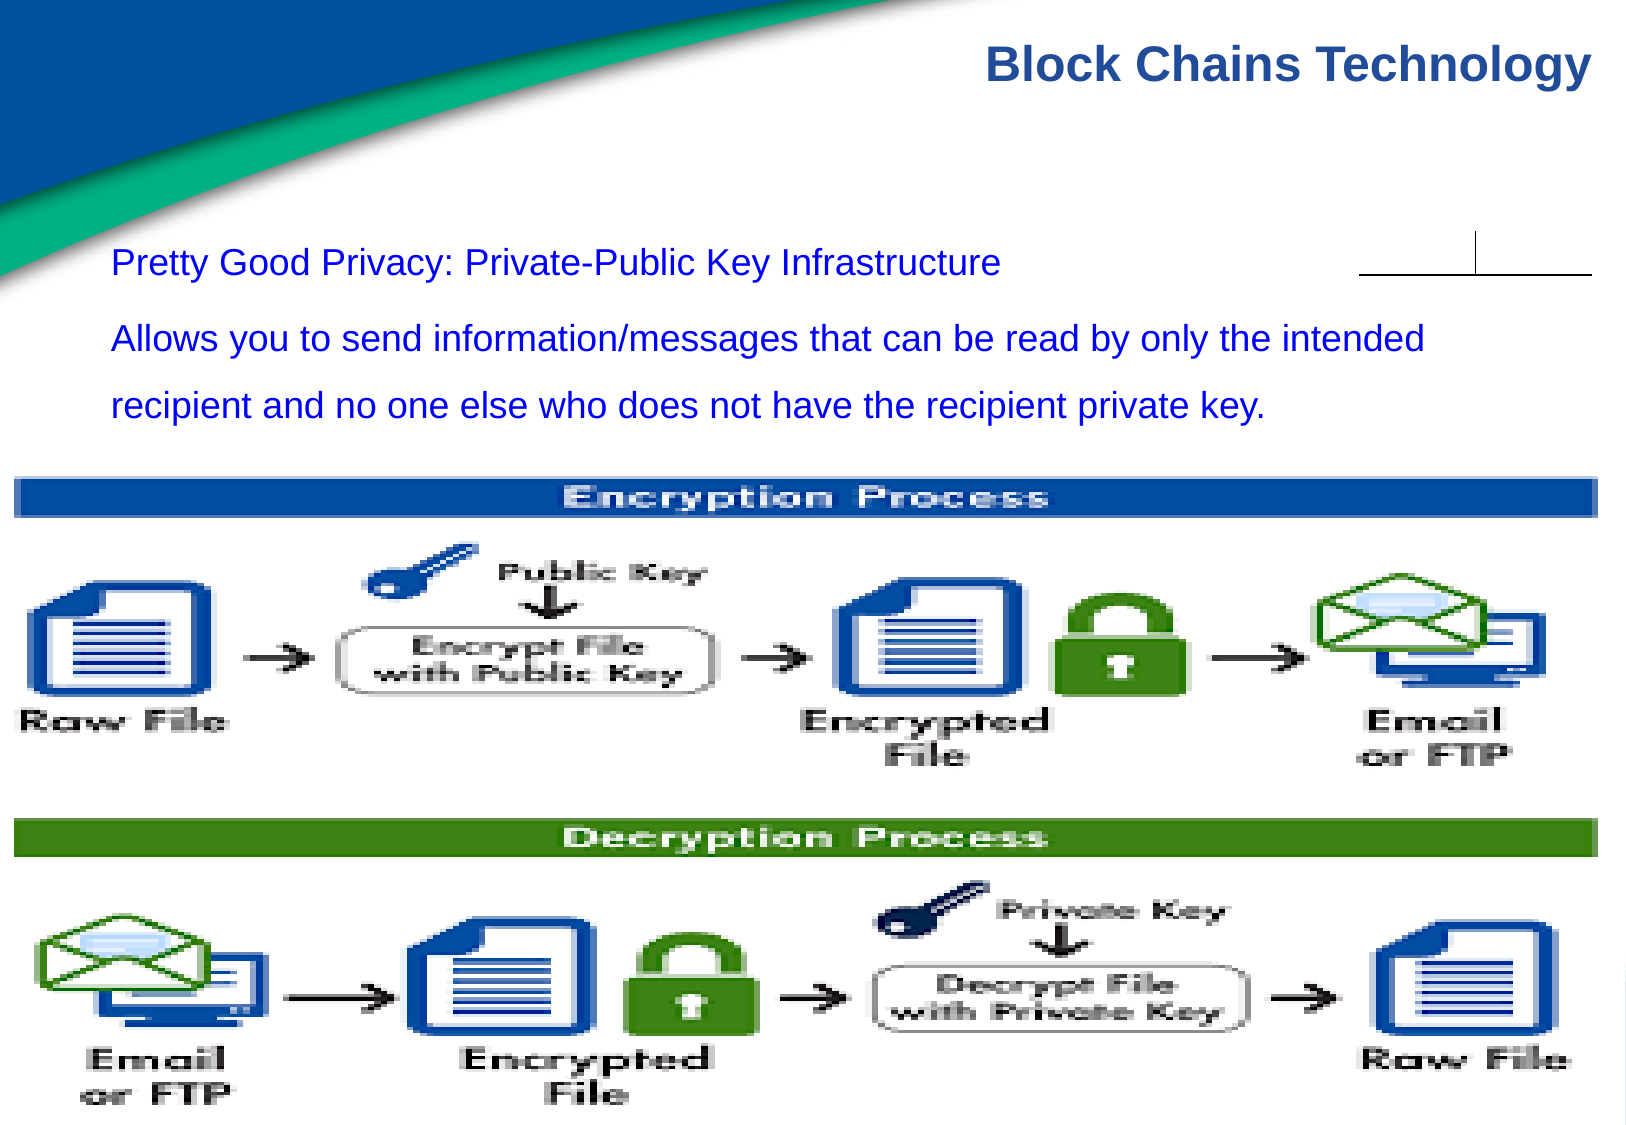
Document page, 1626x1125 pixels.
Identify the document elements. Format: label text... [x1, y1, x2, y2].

list Pretty Good Privacy: Private-Public Key Infrastructure Allows you to send information/messages that can be read by only the intended recipient and no one else who does not have the recipient private key. [95, 207, 1568, 460]
picture [0, 0, 1626, 1125]
title Block Chains Technology [31, 30, 1593, 92]
